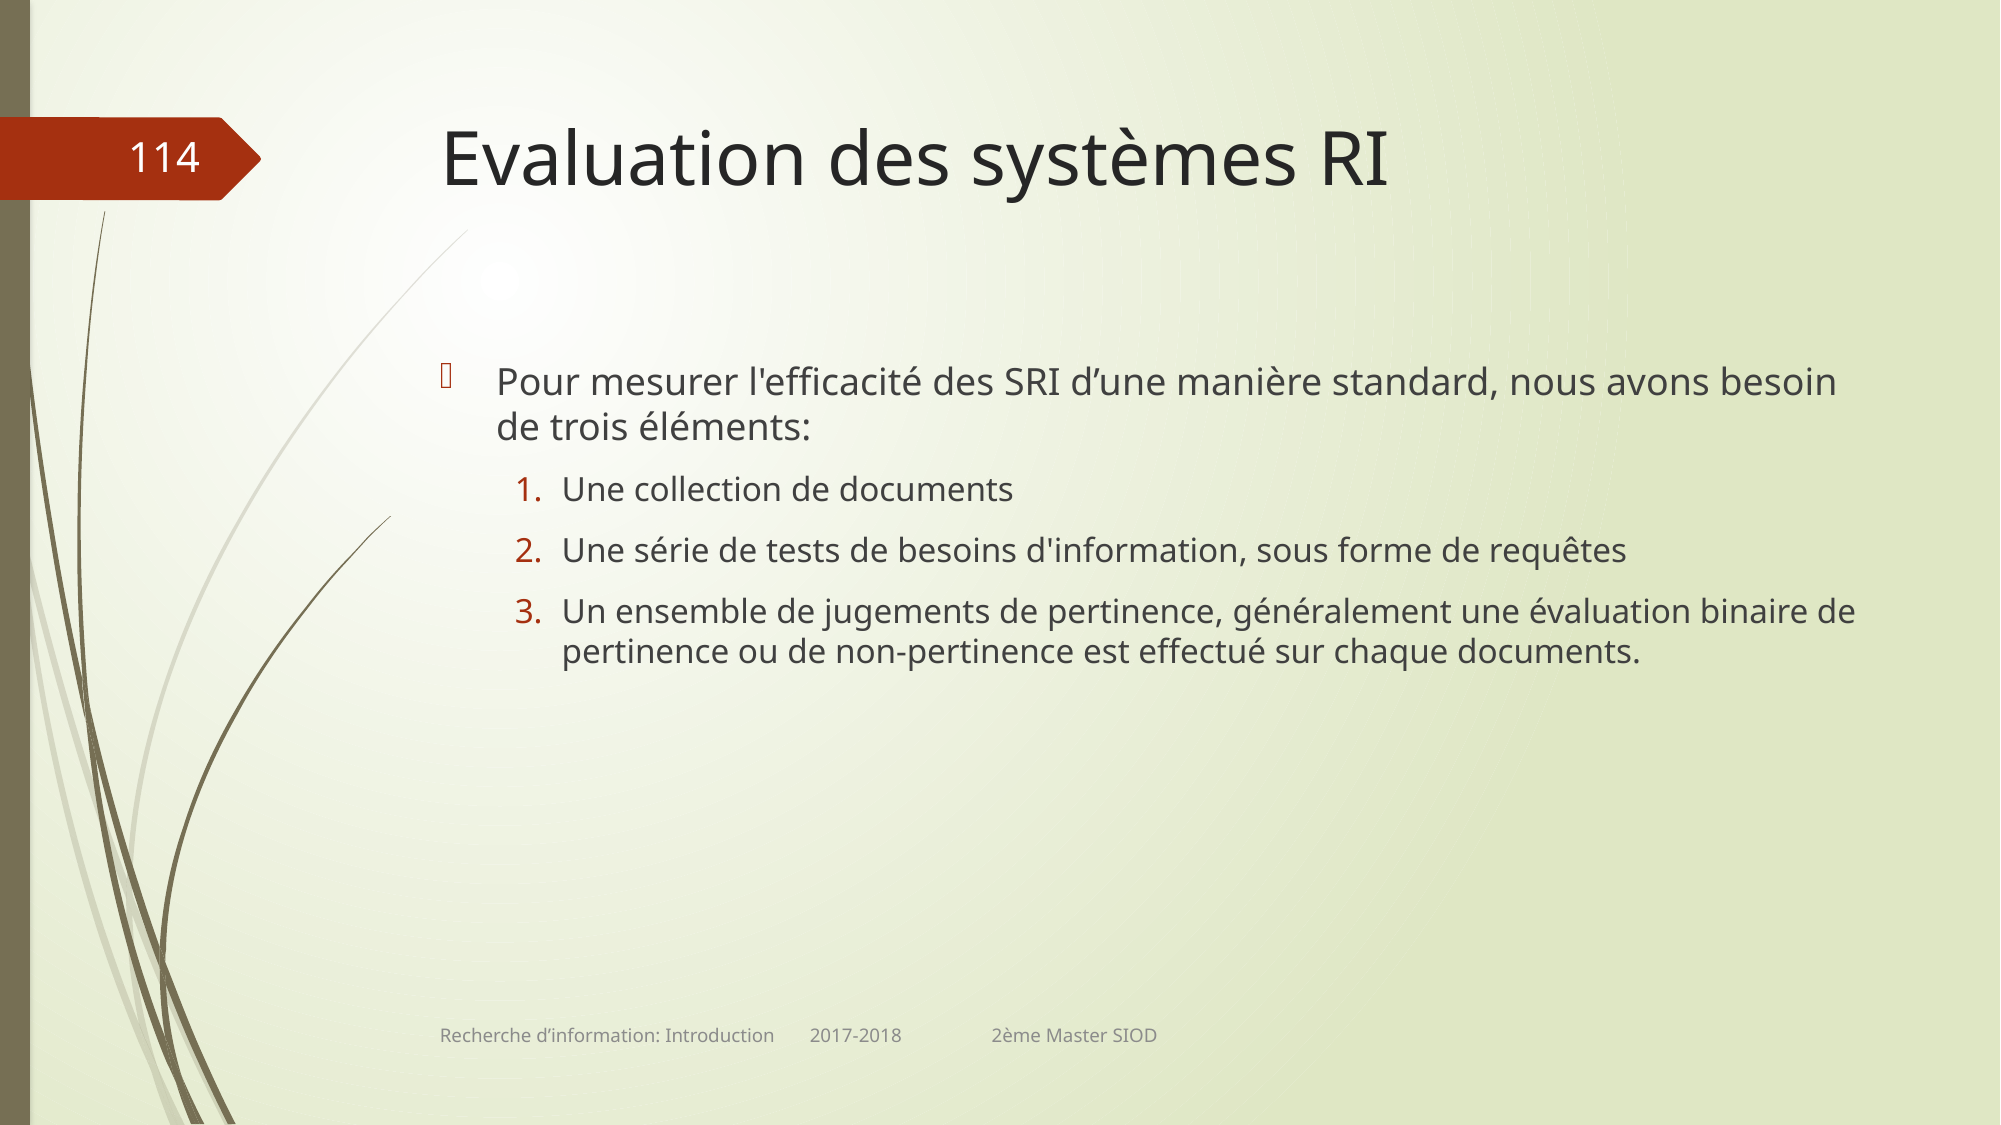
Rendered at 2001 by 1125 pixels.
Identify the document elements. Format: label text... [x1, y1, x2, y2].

slide_number 114 [87, 129, 216, 190]
title Evaluation des systèmes RI [425, 102, 1888, 313]
list Pour mesurer l'efficacité des SRI d’une manière standard, nous avons besoin de trois éléments: Une collection de documents Une série de tests de besoins d'information, sous forme de requêtes Un ensemble de jugements de pertinence, généralement une évaluation binaire de pertinence ou de non-pertinence est effectué sur chaque documents. [424, 350, 1888, 970]
footer Recherche d’information: Introduction 2017-2018 2ème Master SIOD [424, 1006, 1675, 1067]
